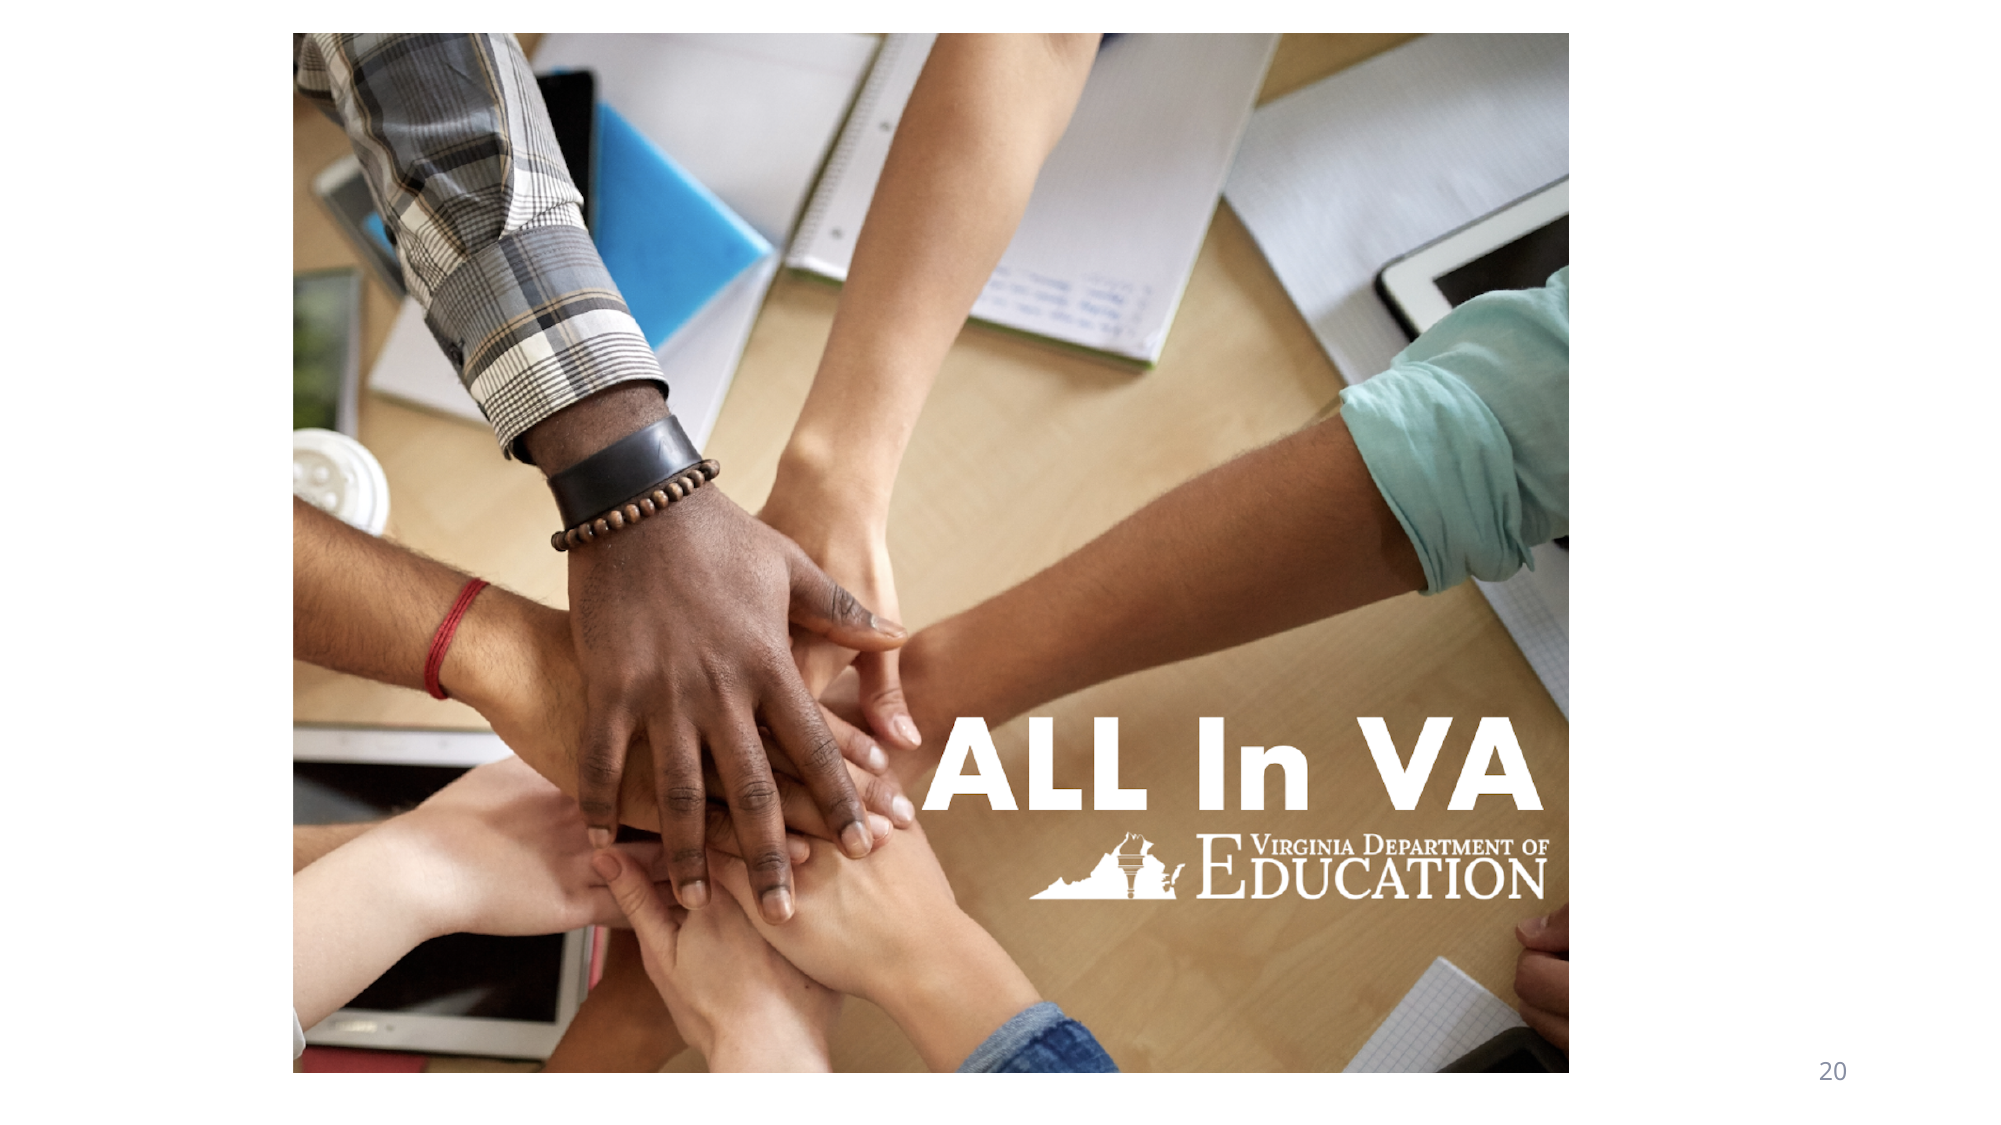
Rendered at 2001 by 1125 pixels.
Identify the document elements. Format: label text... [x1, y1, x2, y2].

slide_number 20 [1412, 1042, 1863, 1103]
picture [293, 32, 1569, 1073]
